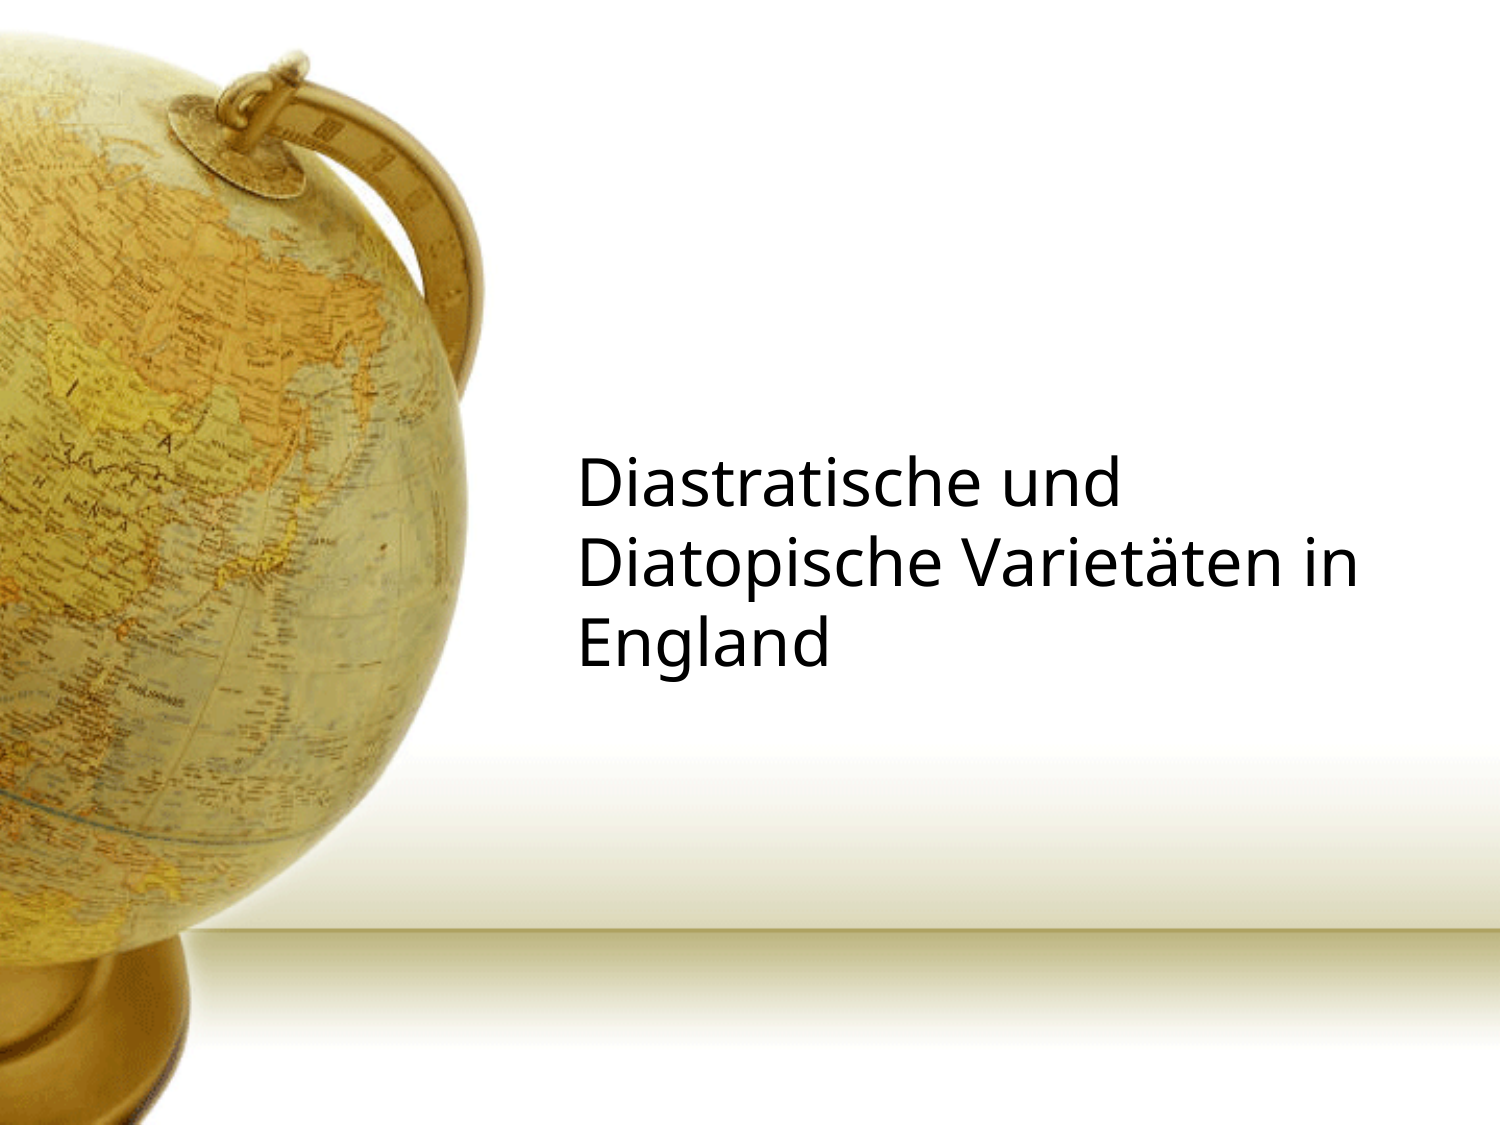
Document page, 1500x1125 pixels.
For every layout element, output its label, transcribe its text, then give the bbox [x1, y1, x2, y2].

picture [0, 0, 1500, 1125]
title Diastratische und Diatopische Varietäten in England [560, 299, 1438, 688]
